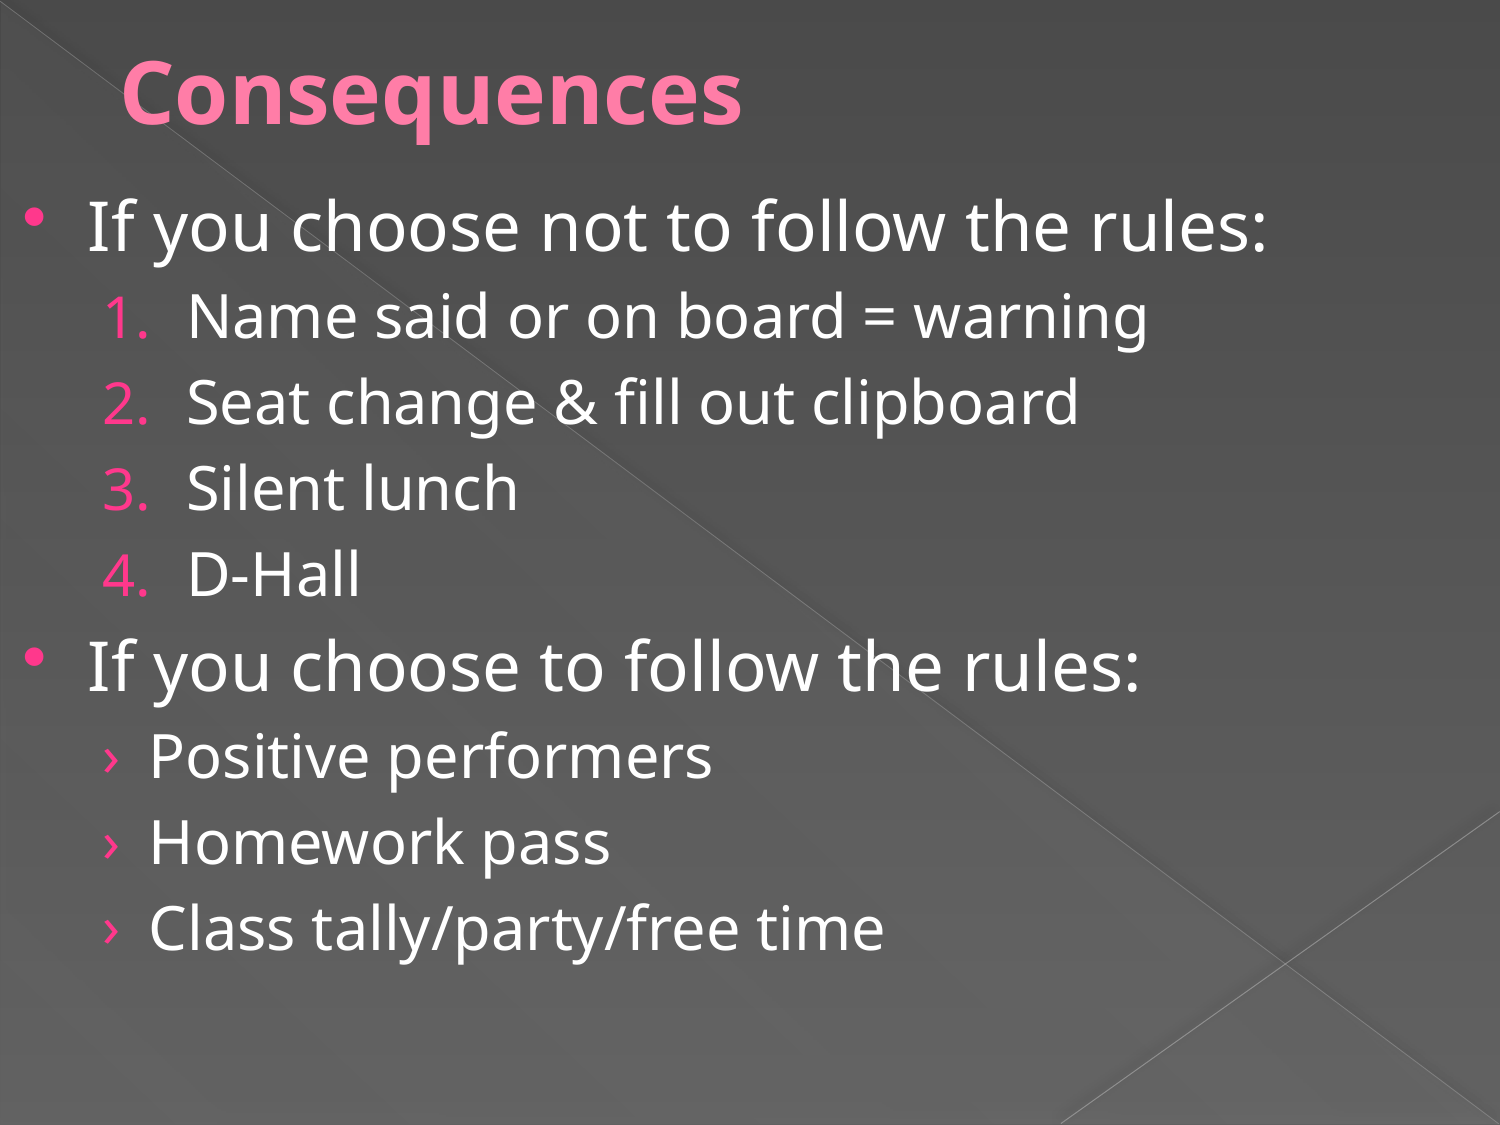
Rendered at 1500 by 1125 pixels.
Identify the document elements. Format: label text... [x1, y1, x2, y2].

list If you choose not to follow the rules: Name said or on board = warning Seat change & fill out clipboard Silent lunch D-Hall If you choose to follow the rules: Positive performers Homework pass Class tally/party/free time [0, 174, 1500, 975]
title Consequences [24, 0, 1475, 174]
